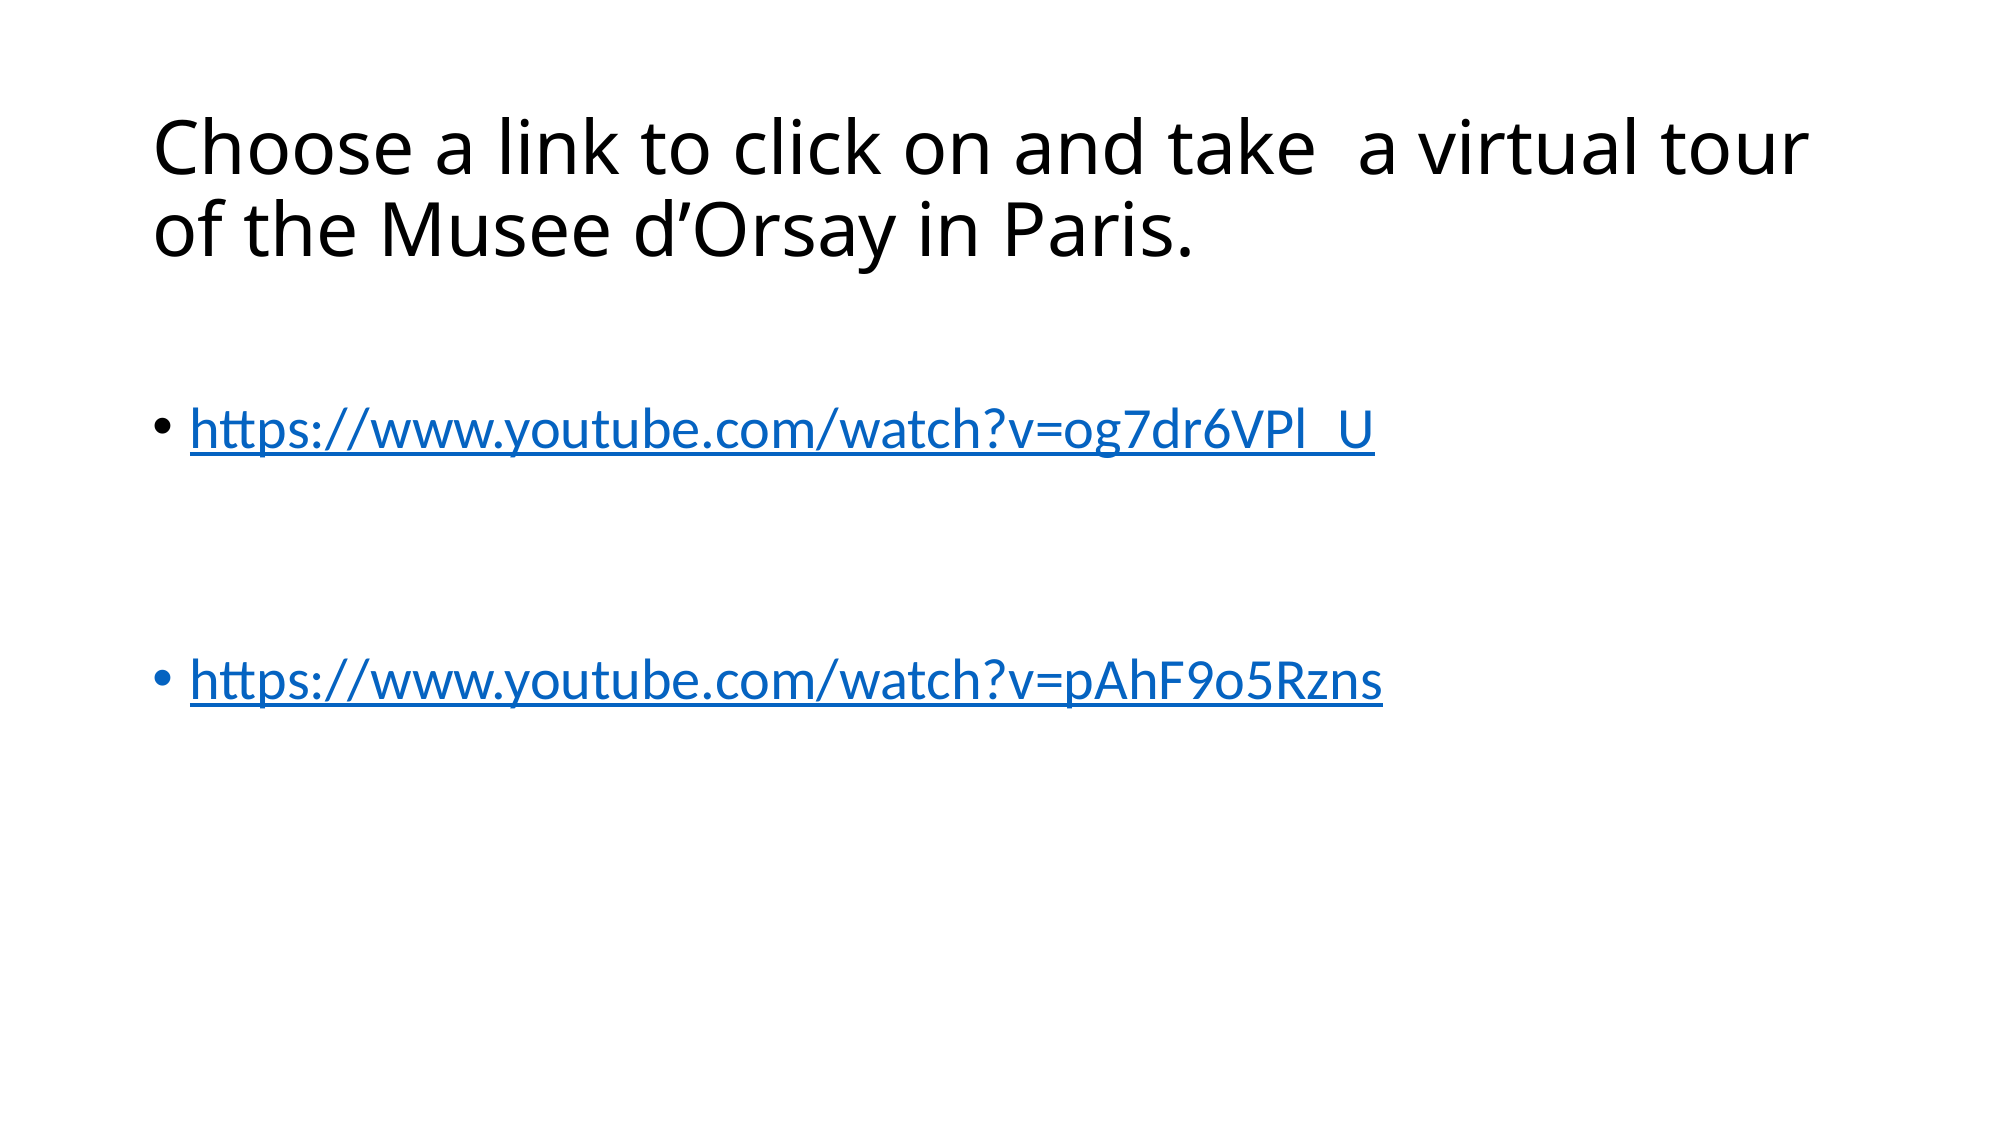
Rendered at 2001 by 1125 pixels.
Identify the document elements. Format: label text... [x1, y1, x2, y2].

title Choose a link to click on and take a virtual tour of the Musee d’Orsay in Paris. [137, 63, 1863, 299]
list https://www.youtube.com/watch?v=og7dr6VPl_U https://www.youtube.com/watch?v=pAhF9o5Rzns [137, 299, 1863, 1014]
